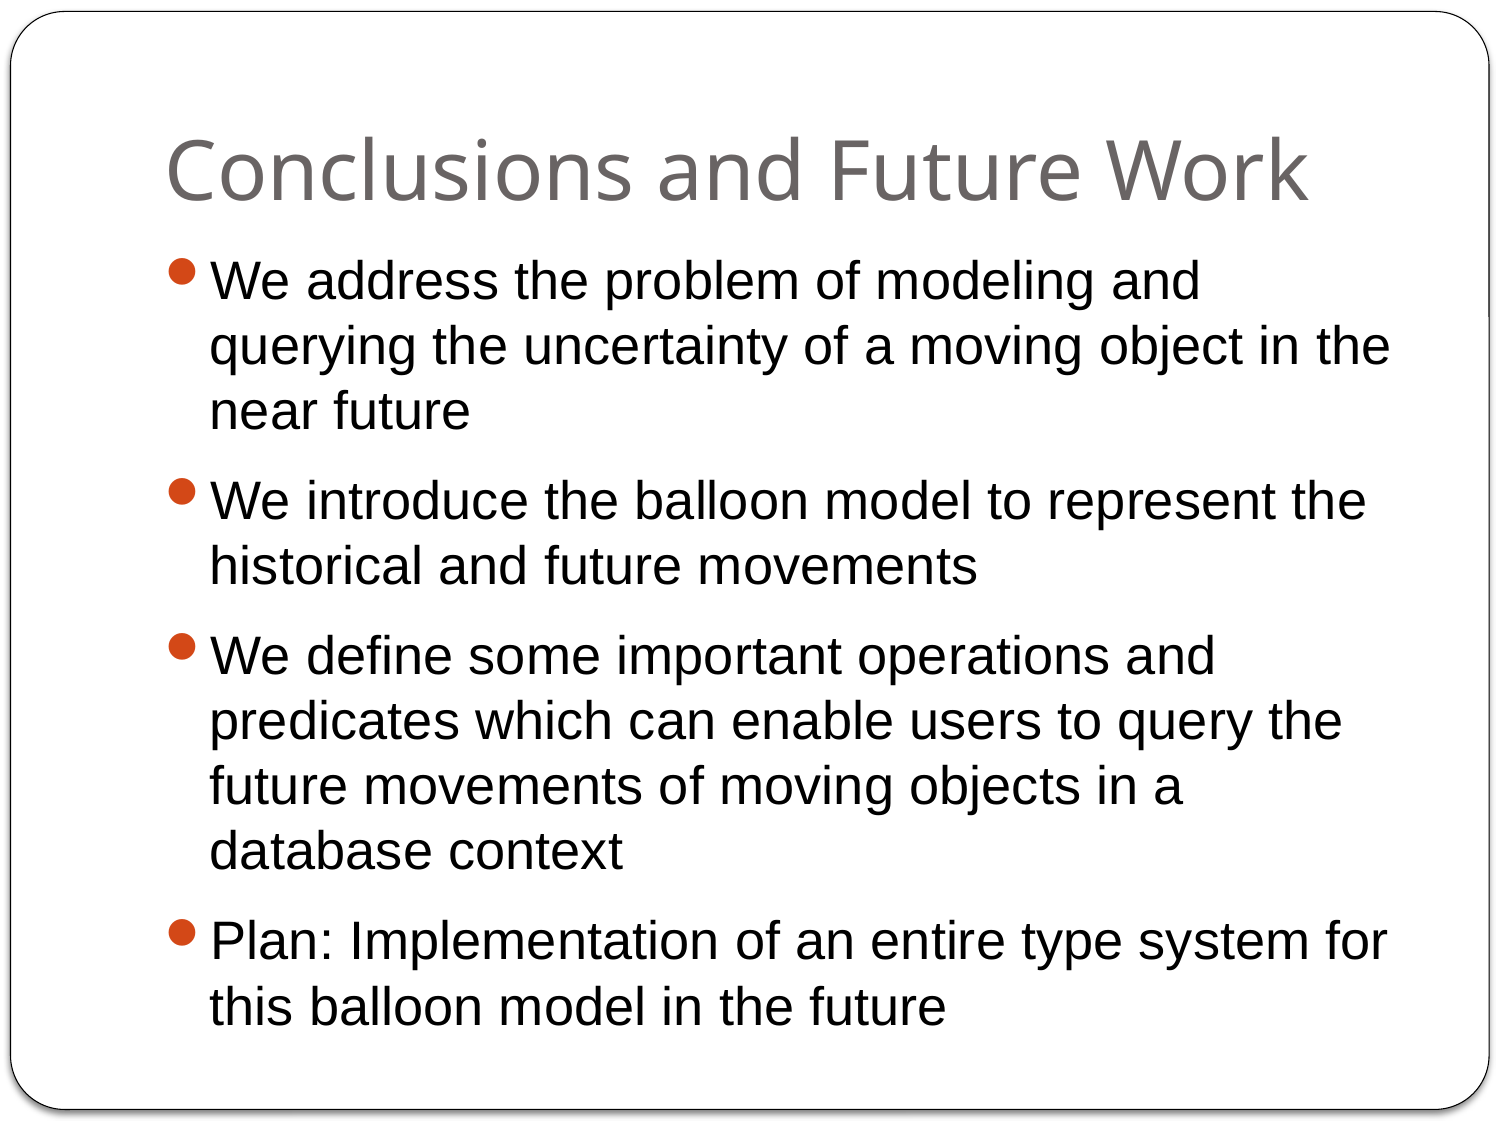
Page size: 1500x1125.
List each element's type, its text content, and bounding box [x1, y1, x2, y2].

list We address the problem of modeling and querying the uncertainty of a moving object in the near future We introduce the balloon model to represent the historical and future movements We define some important operations and predicates which can enable users to query the future movements of moving objects in a database context Plan: Implementation of an entire type system for this balloon model in the future [150, 237, 1425, 1075]
title Conclusions and Future Work [150, 45, 1425, 233]
